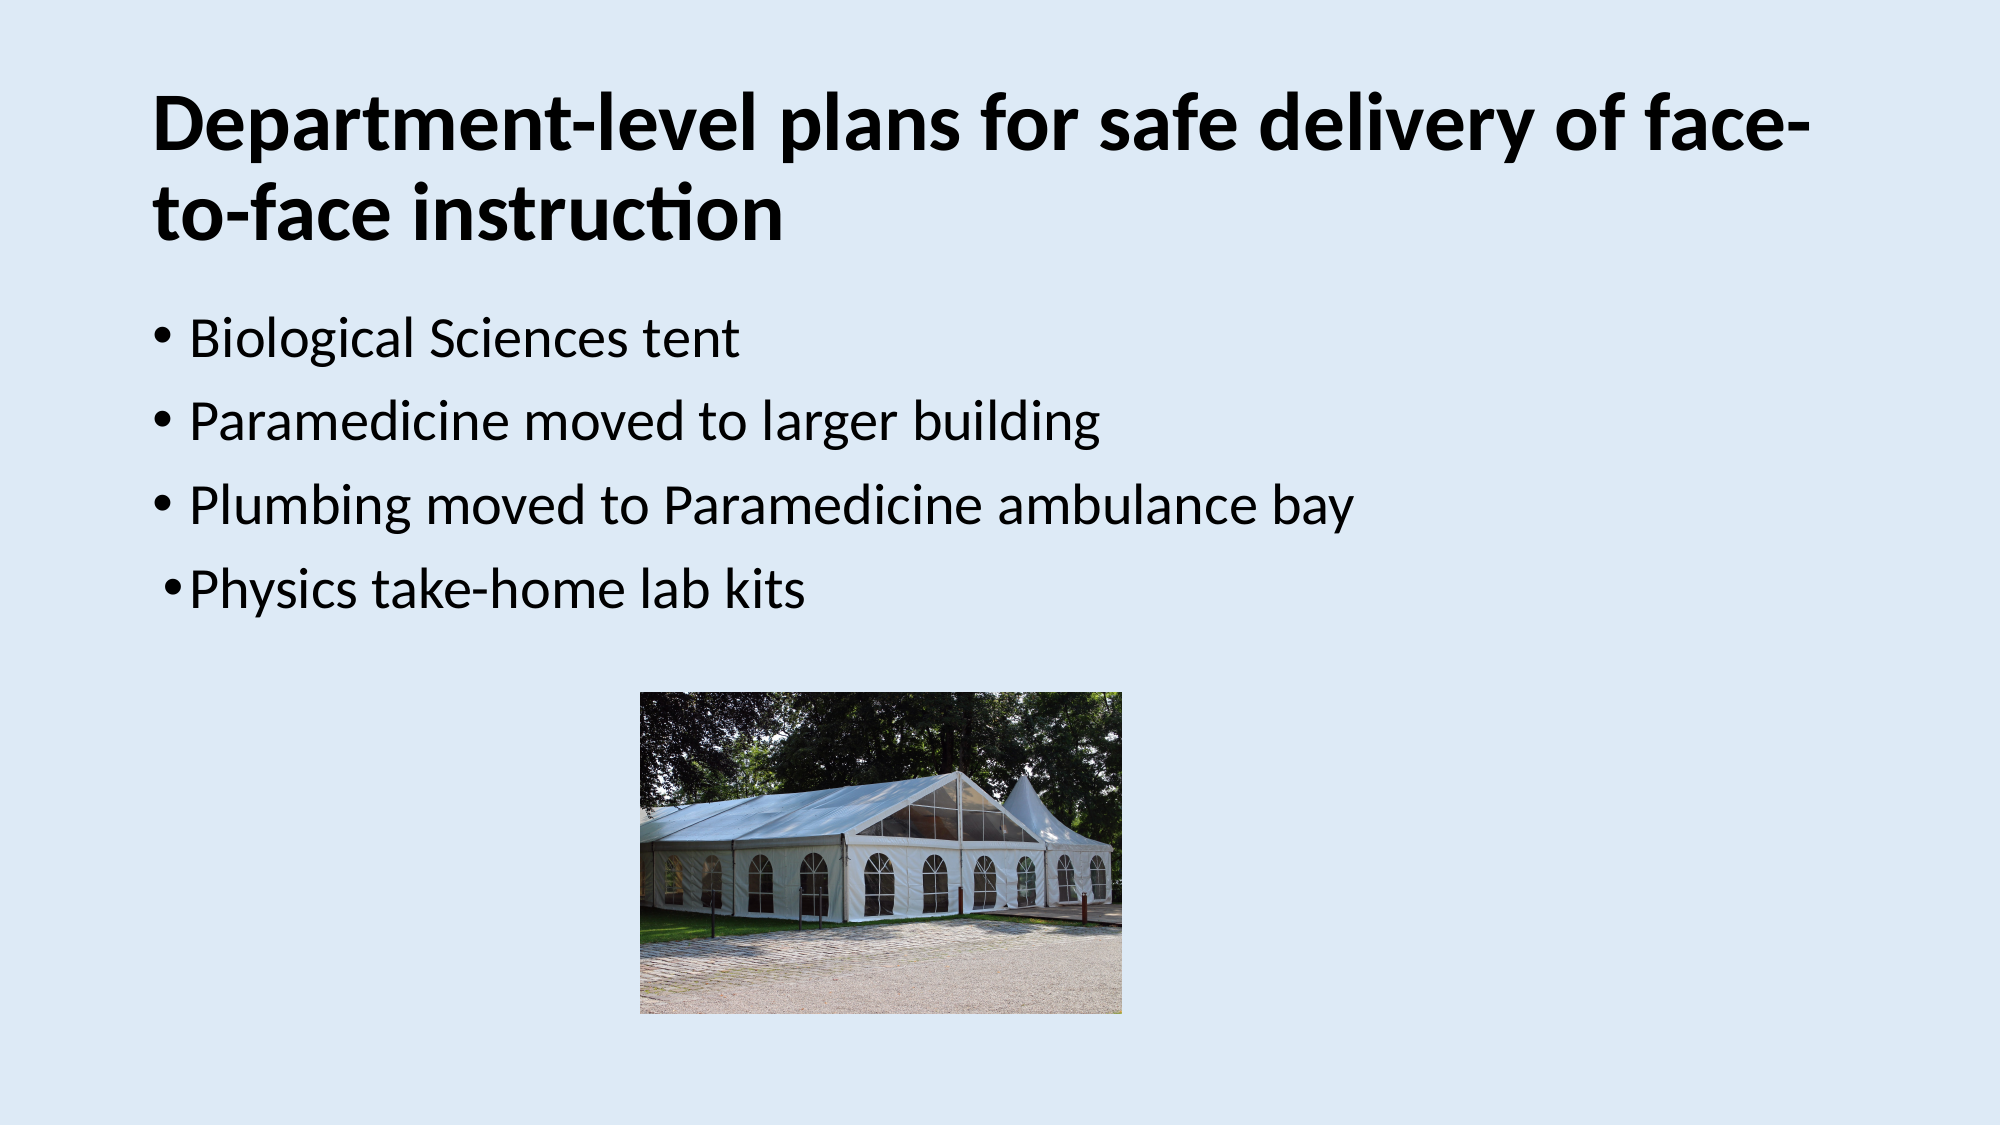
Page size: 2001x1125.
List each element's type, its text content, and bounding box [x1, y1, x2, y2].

list Biological Sciences tent Paramedicine moved to larger building Plumbing moved to Paramedicine ambulance bay Physics take-home lab kits [137, 299, 1863, 1014]
title Department-level plans for safe delivery of face-to-face instruction [137, 59, 1863, 278]
picture [640, 692, 1122, 1014]
